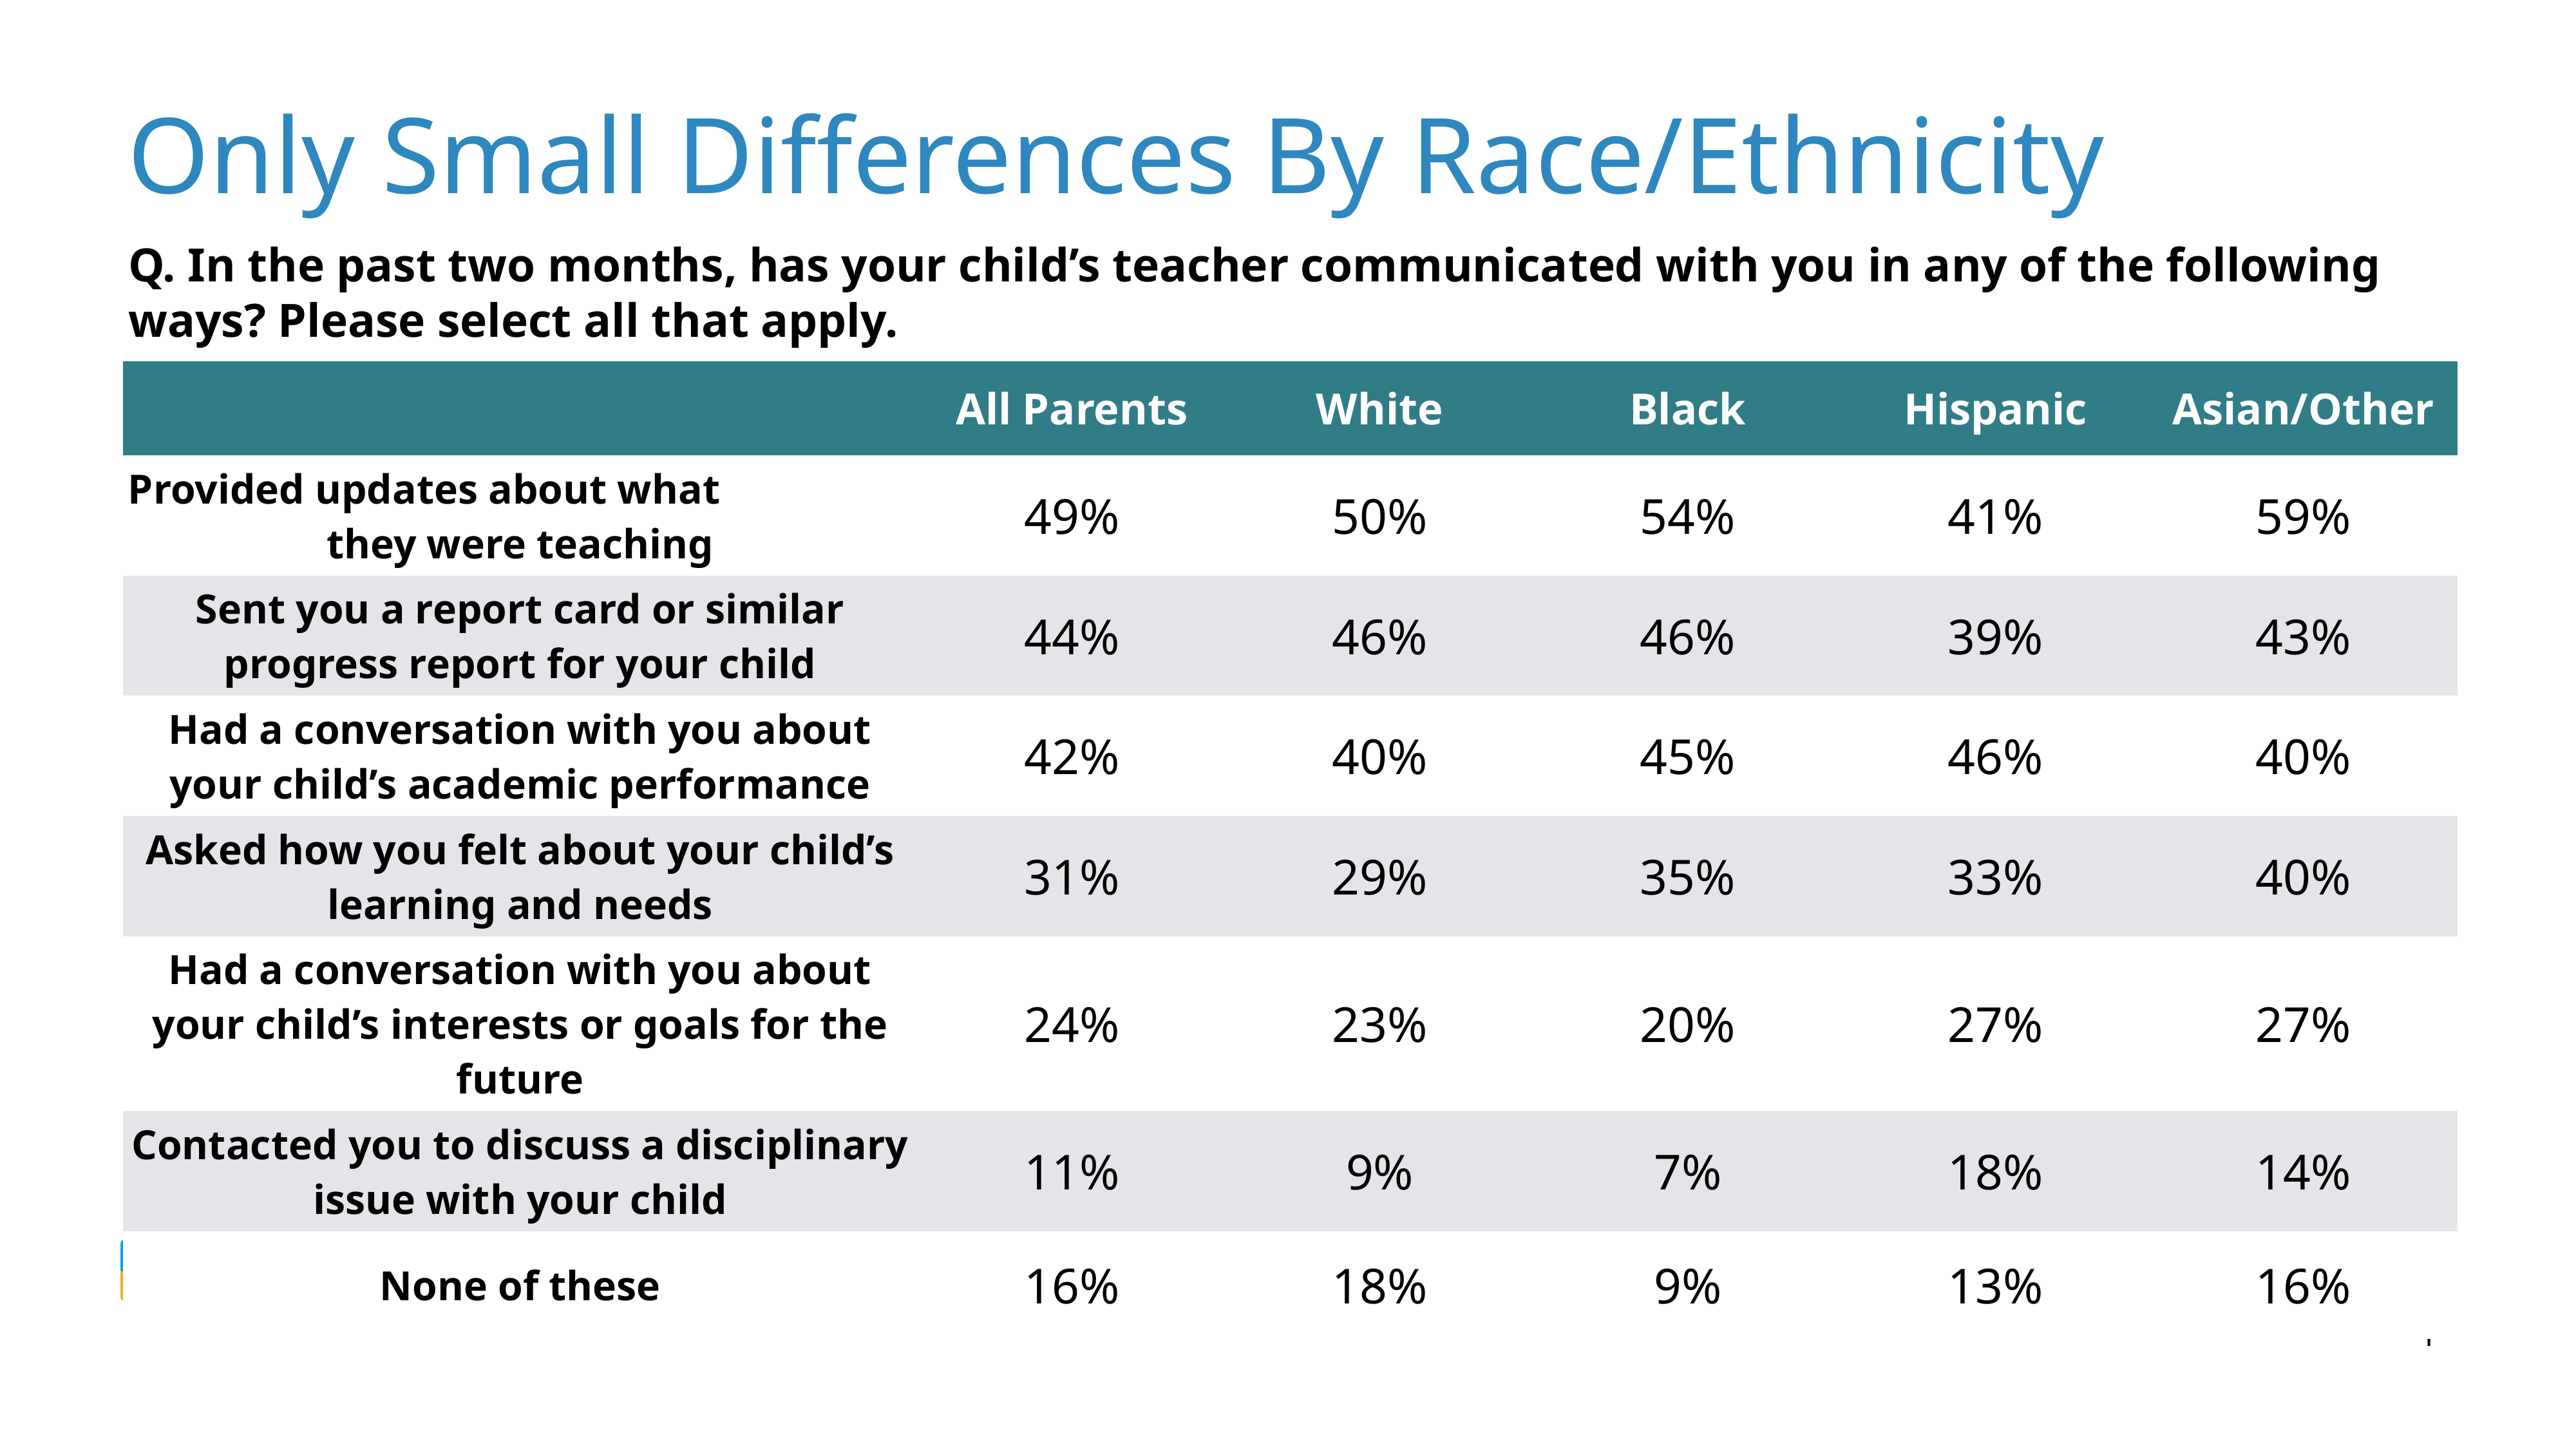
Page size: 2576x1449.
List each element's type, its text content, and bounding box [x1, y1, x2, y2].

table_cell 23% [1226, 936, 1534, 1111]
table_cell 20% [1534, 936, 1842, 1111]
table_header White [1226, 361, 1534, 455]
table_header All Parents [918, 361, 1226, 455]
table_cell 41% [1842, 455, 2150, 576]
table_cell 46% [1534, 576, 1842, 696]
table_cell Had a conversation with you about your child’s academic performance [123, 696, 918, 816]
table_cell Contacted you to discuss a disciplinary issue with your child [123, 1111, 918, 1231]
table_header Black [1534, 361, 1842, 455]
table_header Asian/Other [2150, 361, 2458, 455]
table_cell 27% [2150, 936, 2458, 1111]
table_cell 40% [2150, 696, 2458, 816]
table_cell 16% [918, 1231, 1226, 1339]
table_cell 44% [918, 576, 1226, 696]
table_cell 31% [918, 816, 1226, 936]
table_cell 50% [1226, 455, 1534, 576]
table_cell 18% [1226, 1231, 1534, 1339]
table_cell Sent you a report card or similar progress report for your child [123, 576, 918, 696]
table_cell 11% [918, 1111, 1226, 1231]
table_cell None of these [123, 1231, 918, 1339]
table_cell 45% [1534, 696, 1842, 816]
table_cell 40% [1226, 696, 1534, 816]
table_cell 13% [1842, 1231, 2150, 1339]
table_cell 40% [2150, 816, 2458, 936]
table_cell 14% [2150, 1111, 2458, 1231]
text_box Q. In the past two months, has your child’s teacher communicated with you in any of the following ways? Please select all that apply. [120, 229, 2456, 355]
table_cell Asked how you felt about your child’s learning and needs [123, 816, 918, 936]
table_header Hispanic [1842, 361, 2150, 455]
table_cell 54% [1534, 455, 1842, 576]
table_cell 7% [1534, 1111, 1842, 1231]
table_cell Had a conversation with you about your child’s interests or goals for the future [123, 936, 918, 1111]
picture [120, 1213, 234, 1328]
table_cell 46% [1226, 576, 1534, 696]
table_cell 59% [2150, 455, 2458, 576]
picture [2171, 1202, 2338, 1329]
table_cell 29% [1226, 816, 1534, 936]
table_cell 18% [1842, 1111, 2150, 1231]
table_cell 9% [1226, 1111, 1534, 1231]
table_cell Provided updates about what they were teaching [123, 455, 918, 576]
table_cell 49% [918, 455, 1226, 576]
table_cell 16% [2150, 1231, 2458, 1339]
table_header [123, 361, 918, 455]
table_cell 35% [1534, 816, 1842, 936]
title Only Small Differences By Race/Ethnicity [120, 80, 2456, 283]
table_cell 24% [918, 936, 1226, 1111]
table_cell 39% [1842, 576, 2150, 696]
table_cell 43% [2150, 576, 2458, 696]
table_cell 27% [1842, 936, 2150, 1111]
table_cell 42% [918, 696, 1226, 816]
table_cell 46% [1842, 696, 2150, 816]
table_cell 33% [1842, 816, 2150, 936]
table_cell 9% [1534, 1231, 1842, 1339]
